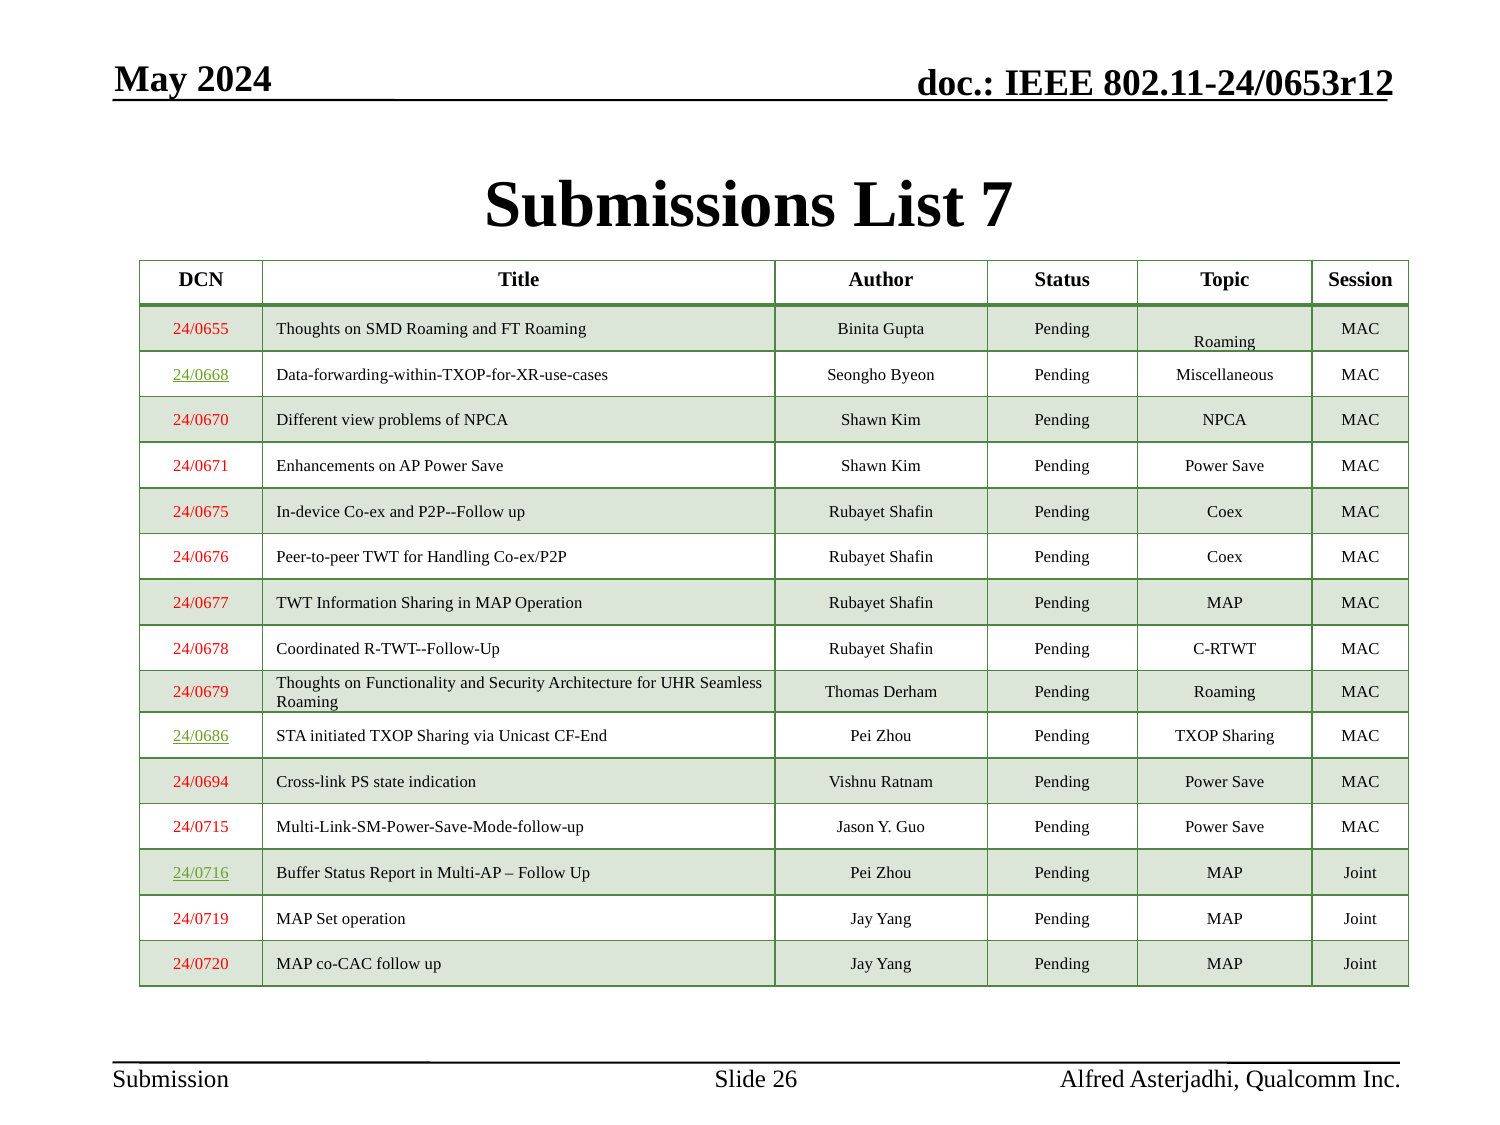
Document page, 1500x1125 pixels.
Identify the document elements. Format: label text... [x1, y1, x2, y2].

table_cell In-device Co-ex and P2P--Follow up [263, 489, 774, 533]
table_cell Pending [988, 941, 1137, 985]
table_cell Joint [1313, 850, 1408, 894]
table_cell 24/0655 [140, 307, 262, 350]
table_header Session [1313, 261, 1408, 303]
table_cell MAC [1313, 713, 1408, 757]
table_cell MAC [1313, 307, 1408, 350]
table_cell Pending [988, 626, 1137, 670]
table_cell Rubayet Shafin [776, 580, 987, 624]
table_header Status [988, 261, 1137, 303]
table_cell MAC [1313, 671, 1408, 711]
table_cell Multi-Link-SM-Power-Save-Mode-follow-up [263, 804, 774, 848]
table_cell Pending [988, 759, 1137, 803]
table_cell MAC [1313, 580, 1408, 624]
table_cell MAP co-CAC follow up [263, 941, 774, 985]
table_cell Pending [988, 352, 1137, 396]
table_cell TXOP Sharing [1138, 713, 1311, 757]
table_cell MAC [1313, 489, 1408, 533]
table_cell Pei Zhou [776, 713, 987, 757]
table_cell Pending [988, 443, 1137, 487]
table_cell 24/0715 [140, 804, 262, 848]
table_cell Thoughts on SMD Roaming and FT Roaming [263, 307, 774, 350]
table_cell MAC [1313, 443, 1408, 487]
table_header Author [776, 261, 987, 303]
table_cell Thoughts on Functionality and Security Architecture for UHR Seamless Roaming [263, 671, 774, 711]
table_cell 24/0719 [140, 896, 262, 940]
table_cell 24/0671 [140, 443, 262, 487]
table_cell Pending [988, 534, 1137, 578]
table_cell TWT Information Sharing in MAP Operation [263, 580, 774, 624]
table_cell MAC [1313, 759, 1408, 803]
table_cell Buffer Status Report in Multi-AP – Follow Up [263, 850, 774, 894]
table_cell Thomas Derham [776, 671, 987, 711]
table_header Topic [1138, 261, 1311, 303]
table_cell 24/0668 [140, 352, 262, 396]
table_cell Power Save [1138, 443, 1311, 487]
table_cell Data-forwarding-within-TXOP-for-XR-use-cases [263, 352, 774, 396]
table_cell C-RTWT [1138, 626, 1311, 670]
table_header DCN [140, 261, 262, 303]
table_cell Pending [988, 850, 1137, 894]
table_cell Pending [988, 489, 1137, 533]
table_cell Coex [1138, 534, 1311, 578]
table_cell MAP [1138, 580, 1311, 624]
table_cell Rubayet Shafin [776, 626, 987, 670]
table_cell Peer-to-peer TWT for Handling Co-ex/P2P [263, 534, 774, 578]
table_cell Joint [1313, 941, 1408, 985]
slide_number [114, 54, 423, 100]
table_cell 24/0694 [140, 759, 262, 803]
table_cell Shawn Kim [776, 443, 987, 487]
table_cell Pending [988, 307, 1137, 350]
table_cell Vishnu Ratnam [776, 759, 987, 803]
table_cell Joint [1313, 896, 1408, 940]
footer Alfred Asterjadhi, Qualcomm Inc. [878, 1061, 1402, 1093]
table_cell MAP [1138, 850, 1311, 894]
table_cell Pending [988, 713, 1137, 757]
table_cell NPCA [1138, 397, 1311, 441]
table_cell Jay Yang [776, 896, 987, 940]
slide_number Slide 26 [712, 1061, 800, 1123]
table_cell STA initiated TXOP Sharing via Unicast CF-End [263, 713, 774, 757]
table_cell MAC [1313, 626, 1408, 670]
table_cell 24/0716 [140, 850, 262, 894]
table_cell 24/0678 [140, 626, 262, 670]
table_cell MAC [1313, 397, 1408, 441]
table_cell Pending [988, 804, 1137, 848]
table_cell MAP [1138, 896, 1311, 940]
table_cell Different view problems of NPCA [263, 397, 774, 441]
table_cell 24/0670 [140, 397, 262, 441]
table_cell MAP [1138, 941, 1311, 985]
table_cell Rubayet Shafin [776, 534, 987, 578]
table_cell 24/0677 [140, 580, 262, 624]
table_cell Pending [988, 397, 1137, 441]
table_cell Pei Zhou [776, 850, 987, 894]
table_cell Power Save [1138, 804, 1311, 848]
table_header Title [263, 261, 774, 303]
table_cell Pending [988, 896, 1137, 940]
table_cell Jason Y. Guo [776, 804, 987, 848]
table_cell Power Save [1138, 759, 1311, 803]
table_cell MAC [1313, 804, 1408, 848]
table_cell Cross-link PS state indication [263, 759, 774, 803]
table_cell Pending [988, 580, 1137, 624]
table_cell Binita Gupta [776, 307, 987, 350]
table_cell Roaming [1138, 307, 1311, 350]
table_cell Miscellaneous [1138, 352, 1311, 396]
table_cell 24/0720 [140, 941, 262, 985]
table_cell 24/0675 [140, 489, 262, 533]
table_cell Roaming [1138, 671, 1311, 711]
title Submissions List 7 [112, 112, 1388, 288]
table_cell 24/0679 [140, 671, 262, 711]
table_cell Seongho Byeon [776, 352, 987, 396]
table_cell 24/0686 [140, 713, 262, 757]
table_cell MAP Set operation [263, 896, 774, 940]
table_cell MAC [1313, 352, 1408, 396]
table_cell Jay Yang [776, 941, 987, 985]
table_cell Rubayet Shafin [776, 489, 987, 533]
table_cell Shawn Kim [776, 397, 987, 441]
table_cell MAC [1313, 534, 1408, 578]
table_cell Enhancements on AP Power Save [263, 443, 774, 487]
table_cell 24/0676 [140, 534, 262, 578]
table_cell Coordinated R-TWT--Follow-Up [263, 626, 774, 670]
table_cell Coex [1138, 489, 1311, 533]
table_cell Pending [988, 671, 1137, 711]
